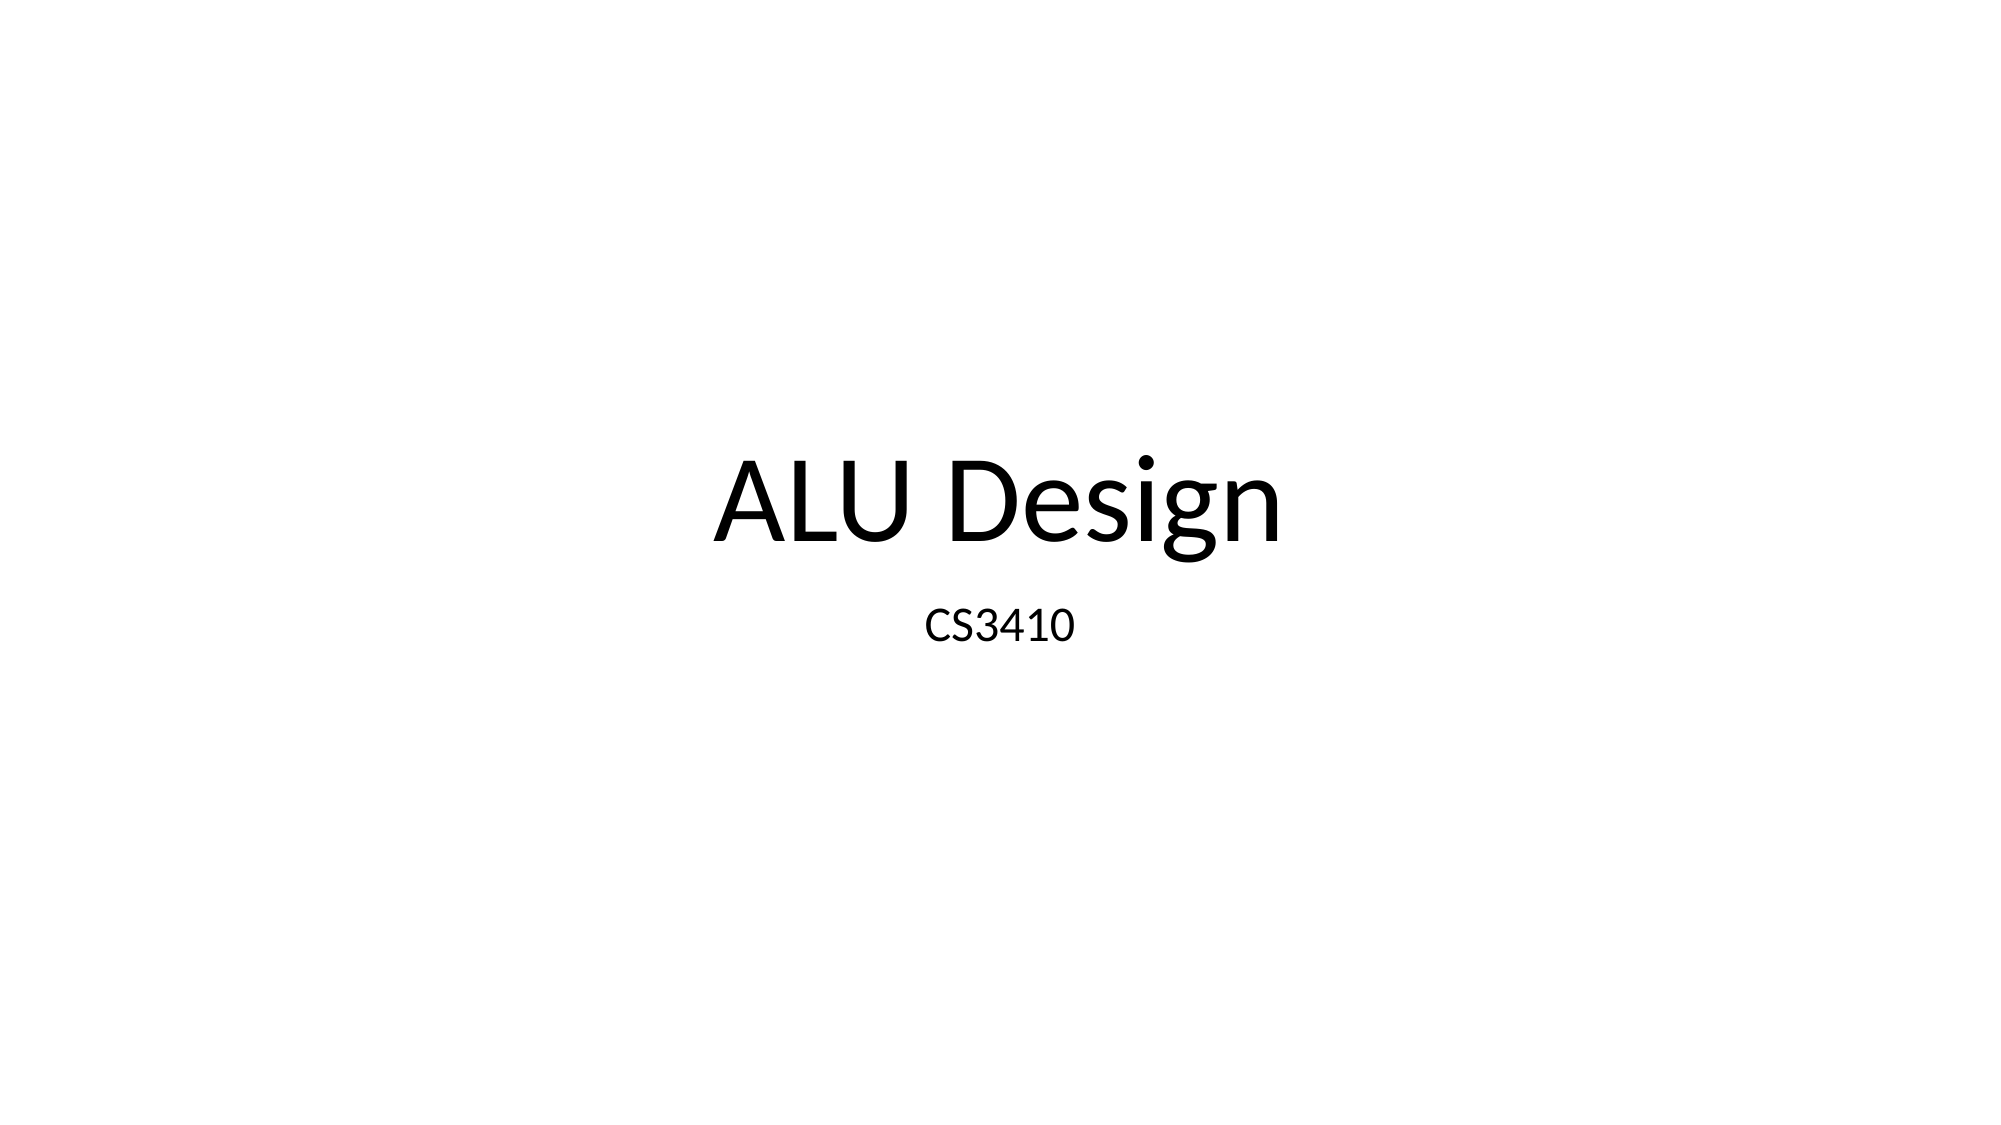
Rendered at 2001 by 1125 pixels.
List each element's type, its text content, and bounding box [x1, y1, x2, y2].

title ALU Design [249, 183, 1751, 577]
list CS3410 [249, 590, 1751, 863]
